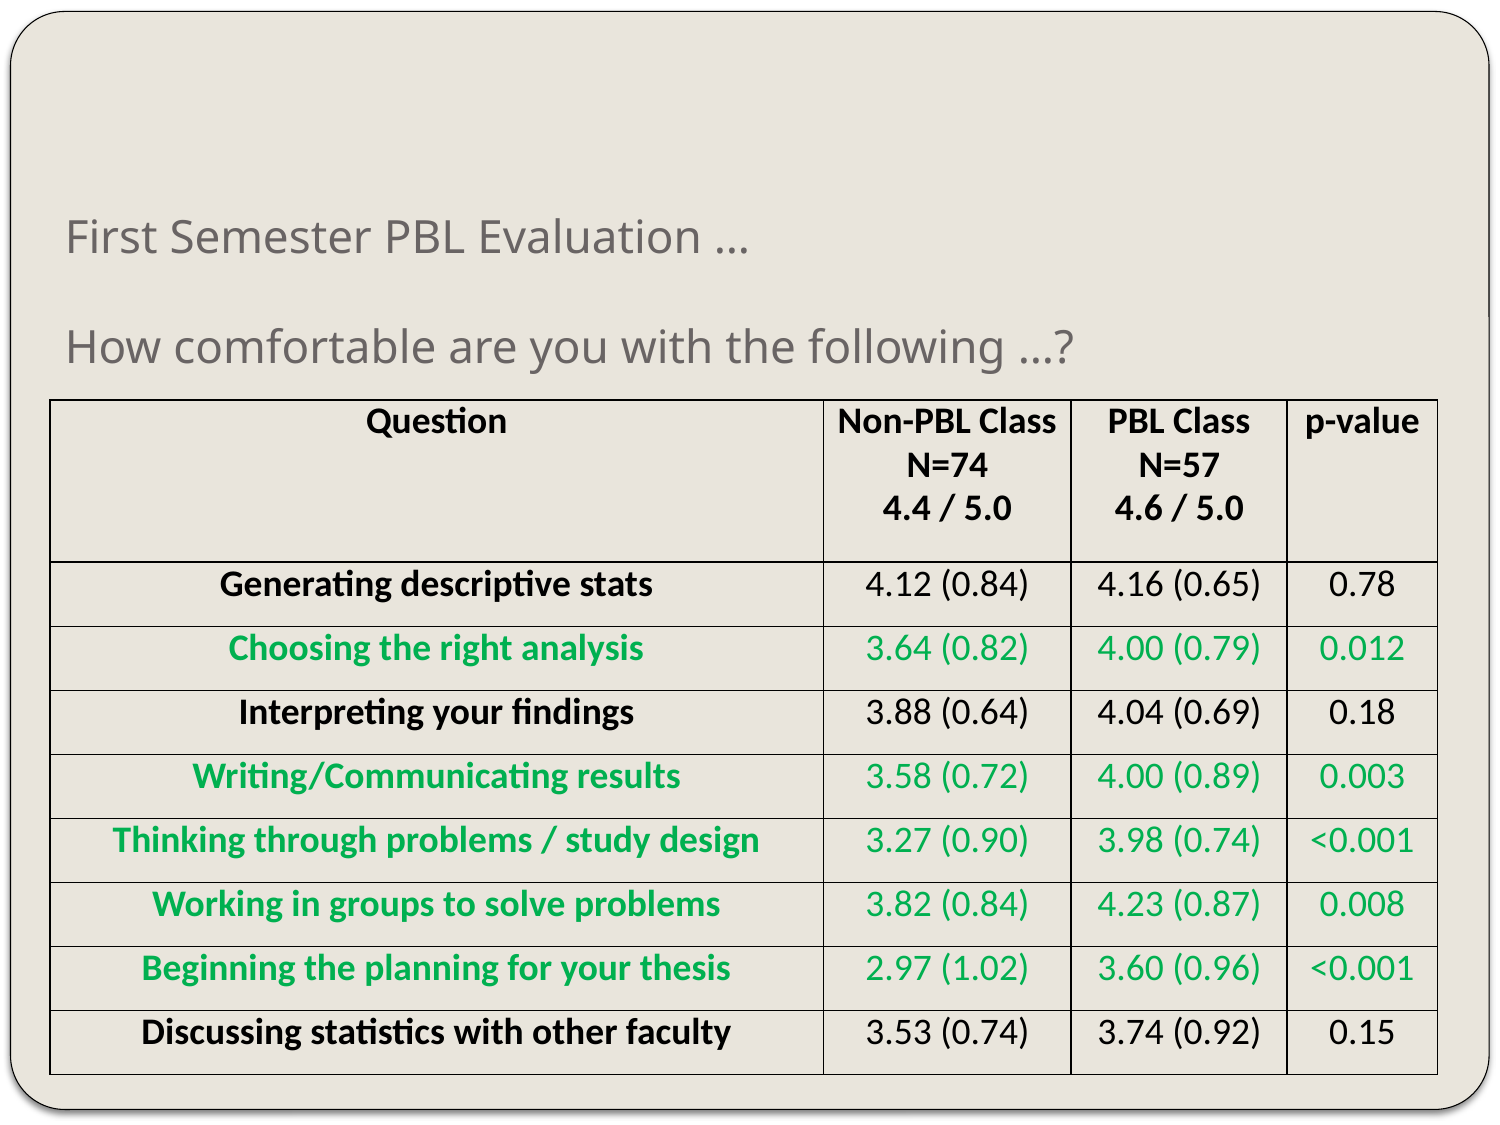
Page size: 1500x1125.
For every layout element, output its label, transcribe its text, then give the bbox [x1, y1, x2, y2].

table_cell 0.15 [1288, 1011, 1437, 1074]
table_cell 4.00 (0.89) [1072, 755, 1286, 818]
table_header Non-PBL Class N=74 4.4 / 5.0 [824, 401, 1070, 561]
table_cell 4.23 (0.87) [1072, 883, 1286, 946]
table_cell 4.16 (0.65) [1072, 563, 1286, 626]
table_cell <0.001 [1288, 947, 1437, 1010]
table_cell Interpreting your findings [51, 691, 823, 754]
table_cell 3.58 (0.72) [824, 755, 1070, 818]
table_cell Beginning the planning for your thesis [51, 947, 823, 1010]
table_cell 3.98 (0.74) [1072, 819, 1286, 882]
table_header PBL Class N=57 4.6 / 5.0 [1072, 401, 1286, 561]
table_cell 4.00 (0.79) [1072, 627, 1286, 690]
table_cell 3.64 (0.82) [824, 627, 1070, 690]
table_cell Writing/Communicating results [51, 755, 823, 818]
table_cell Discussing statistics with other faculty [51, 1011, 823, 1074]
table_cell 0.012 [1288, 627, 1437, 690]
table_cell Choosing the right analysis [51, 627, 823, 690]
table_cell 0.18 [1288, 691, 1437, 754]
table_cell Working in groups to solve problems [51, 883, 823, 946]
table_cell 3.88 (0.64) [824, 691, 1070, 754]
table_cell 3.27 (0.90) [824, 819, 1070, 882]
table_header Question [51, 401, 823, 561]
table_cell 4.04 (0.69) [1072, 691, 1286, 754]
table_cell 3.60 (0.96) [1072, 947, 1286, 1010]
table_cell 0.78 [1288, 563, 1437, 626]
table_cell 3.82 (0.84) [824, 883, 1070, 946]
table_cell Thinking through problems / study design [51, 819, 823, 882]
table_cell 4.12 (0.84) [824, 563, 1070, 626]
table_cell Generating descriptive stats [51, 563, 823, 626]
table_cell 0.008 [1288, 883, 1437, 946]
table_cell 3.53 (0.74) [824, 1011, 1070, 1074]
table_cell 3.74 (0.92) [1072, 1011, 1286, 1074]
table_cell 0.003 [1288, 755, 1437, 818]
table_cell <0.001 [1288, 819, 1437, 882]
title First Semester PBL Evaluation … How comfortable are you with the following …? [50, 200, 1463, 388]
table_cell 2.97 (1.02) [824, 947, 1070, 1010]
table_header p-value [1288, 401, 1437, 561]
